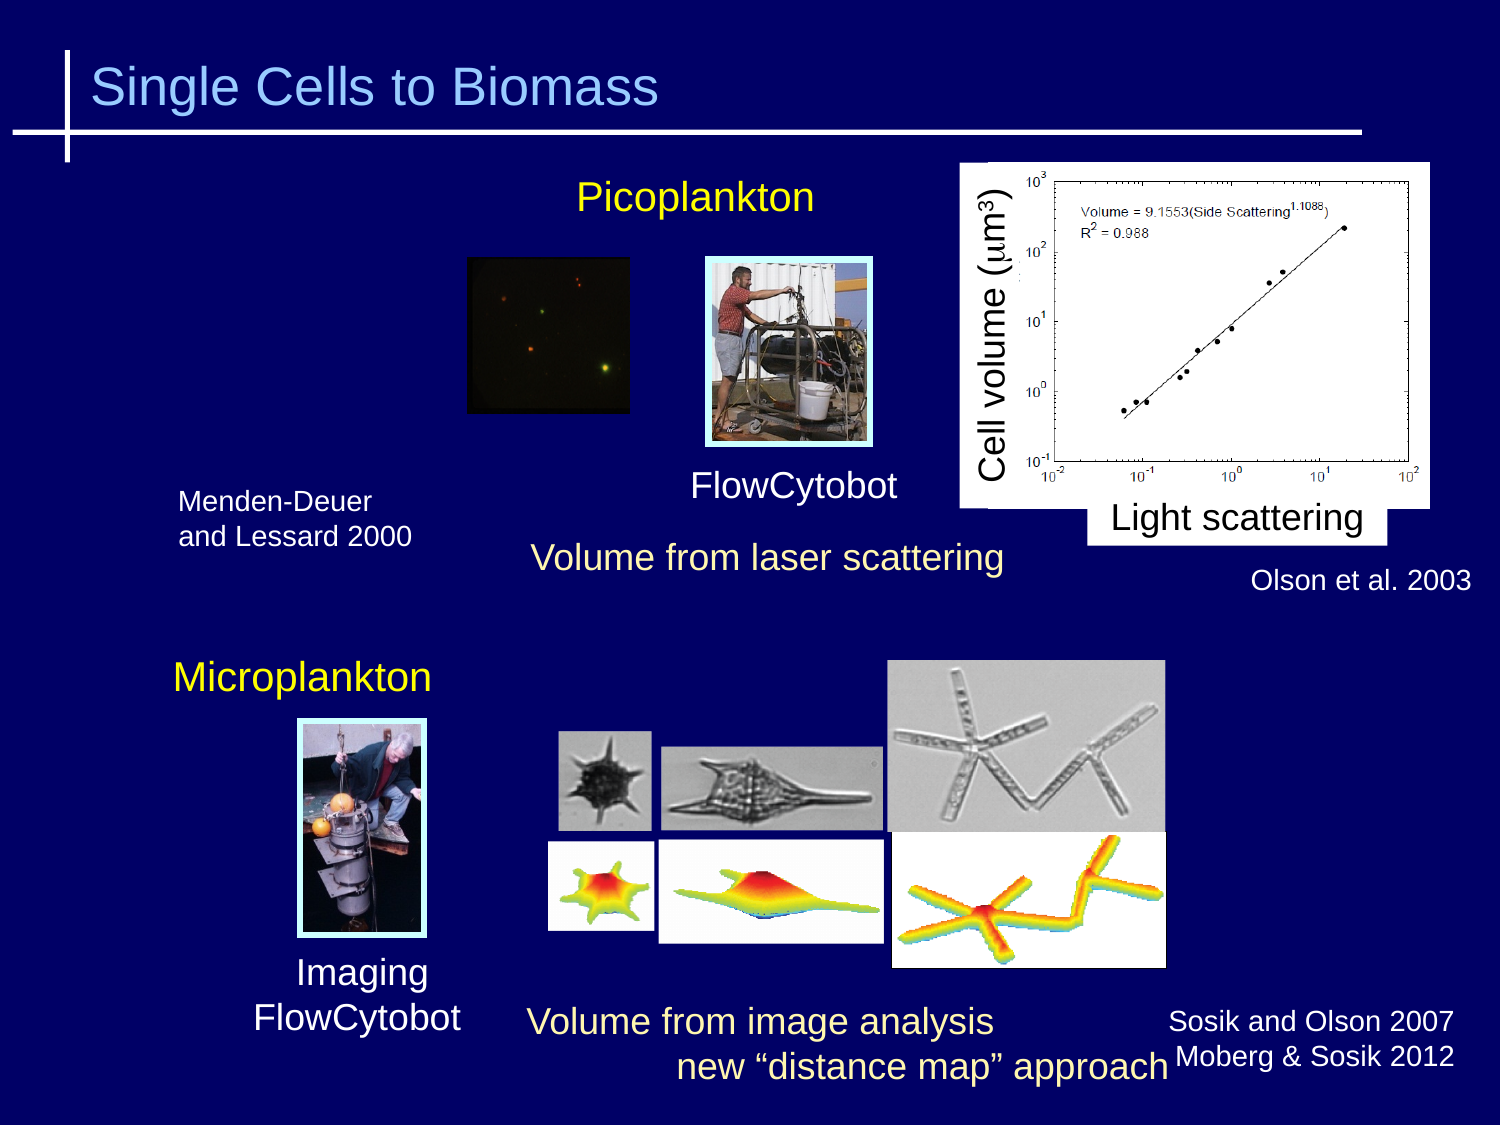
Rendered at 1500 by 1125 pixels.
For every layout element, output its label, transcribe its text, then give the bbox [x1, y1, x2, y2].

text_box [548, 659, 1176, 969]
text_box Light scattering [1087, 518, 1388, 546]
text_box Picoplankton [561, 162, 831, 228]
text_box Cell volume (mm3) [959, 162, 986, 509]
text_box Microplankton [157, 642, 448, 707]
picture [988, 162, 1431, 509]
text_box Volume from image analysis new “distance map” approach [511, 989, 1184, 1095]
text_box Sosik and Olson 2007 Moberg & Sosik 2012 [1184, 995, 1470, 1080]
text_box Volume from laser scattering [515, 525, 1020, 586]
picture [302, 723, 422, 932]
text_box Menden-Deuer and Lessard 2000 [163, 474, 428, 560]
picture [711, 262, 868, 441]
title Single Cells to Biomass [75, 12, 1425, 155]
picture [467, 257, 630, 414]
text_box Olson et al. 2003 [1235, 554, 1488, 604]
text_box Imaging FlowCytobot [235, 940, 500, 1091]
text_box FlowCytobot [675, 454, 924, 514]
